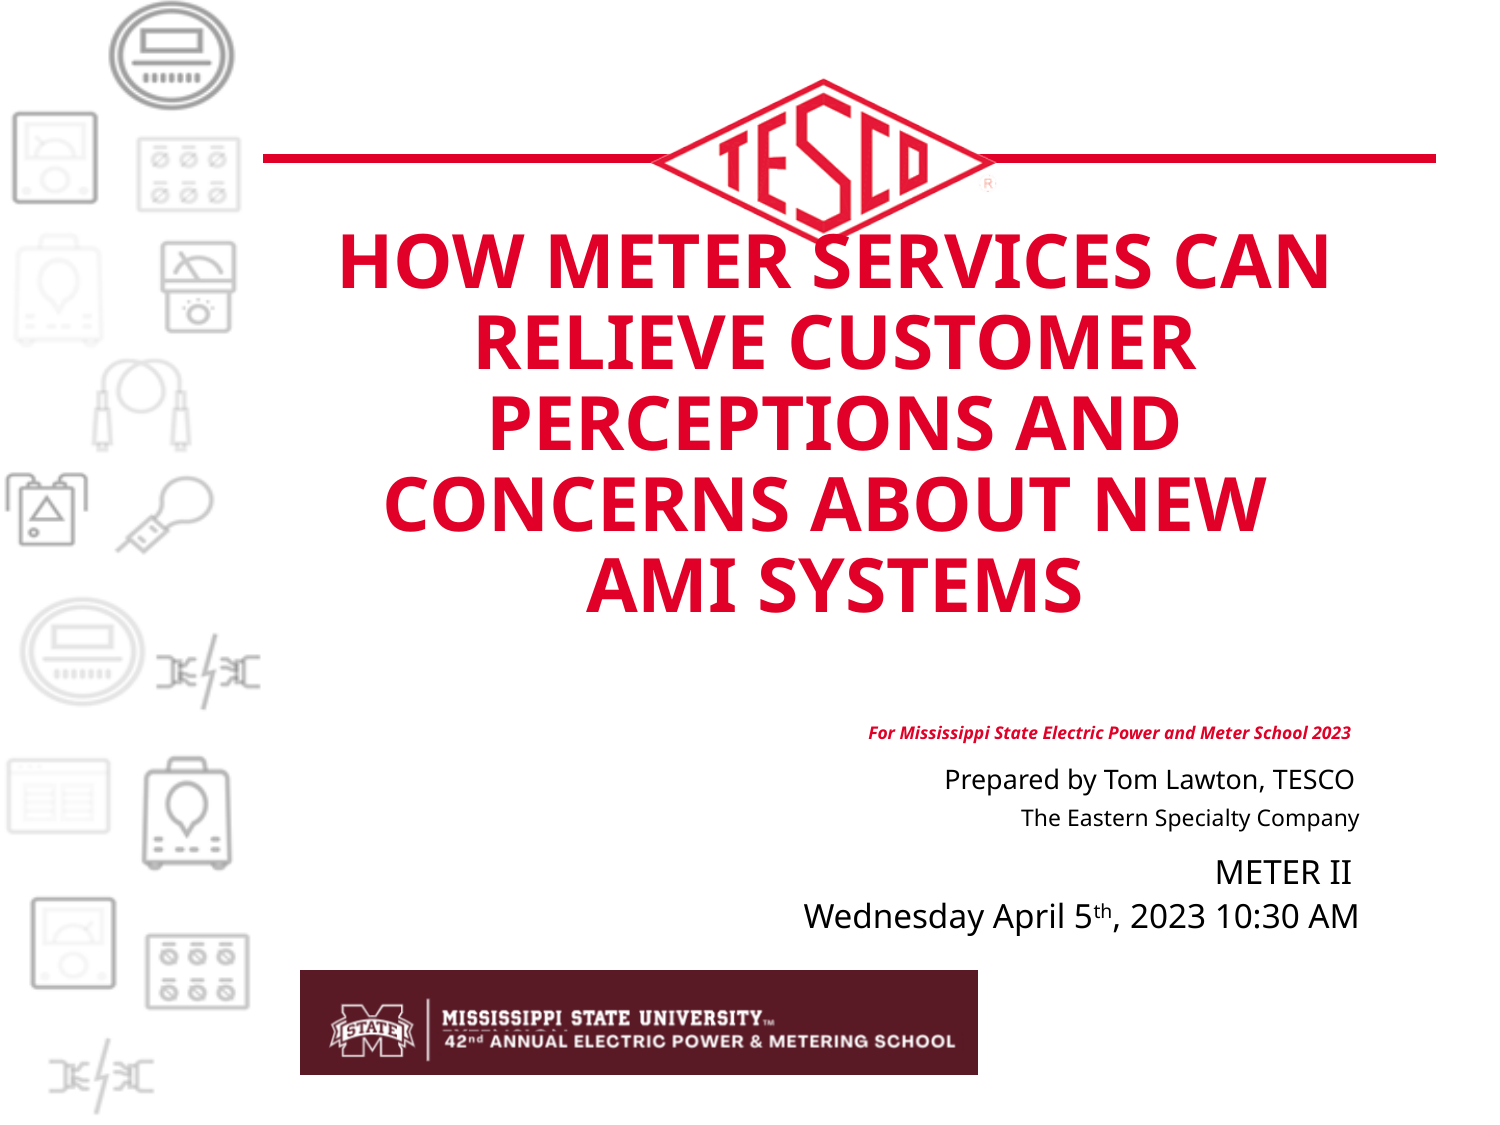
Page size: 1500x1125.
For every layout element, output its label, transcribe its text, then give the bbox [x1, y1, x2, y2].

text_box Wednesday April 5th, 2023 10:30 AM [707, 892, 1376, 969]
picture [629, 64, 1020, 252]
text_box Prepared by Tom Lawton, TESCO [838, 758, 1371, 804]
list METER II [699, 848, 1368, 926]
picture [0, 0, 315, 1125]
title How Meter Services Can Relieve Customer Perceptions and Concerns About New AMI Systems [272, 350, 1398, 718]
picture [299, 970, 978, 1075]
list For Mississippi State Electric Power and Meter School 2023 [787, 717, 1368, 763]
list The Eastern Specialty Company [842, 799, 1376, 844]
